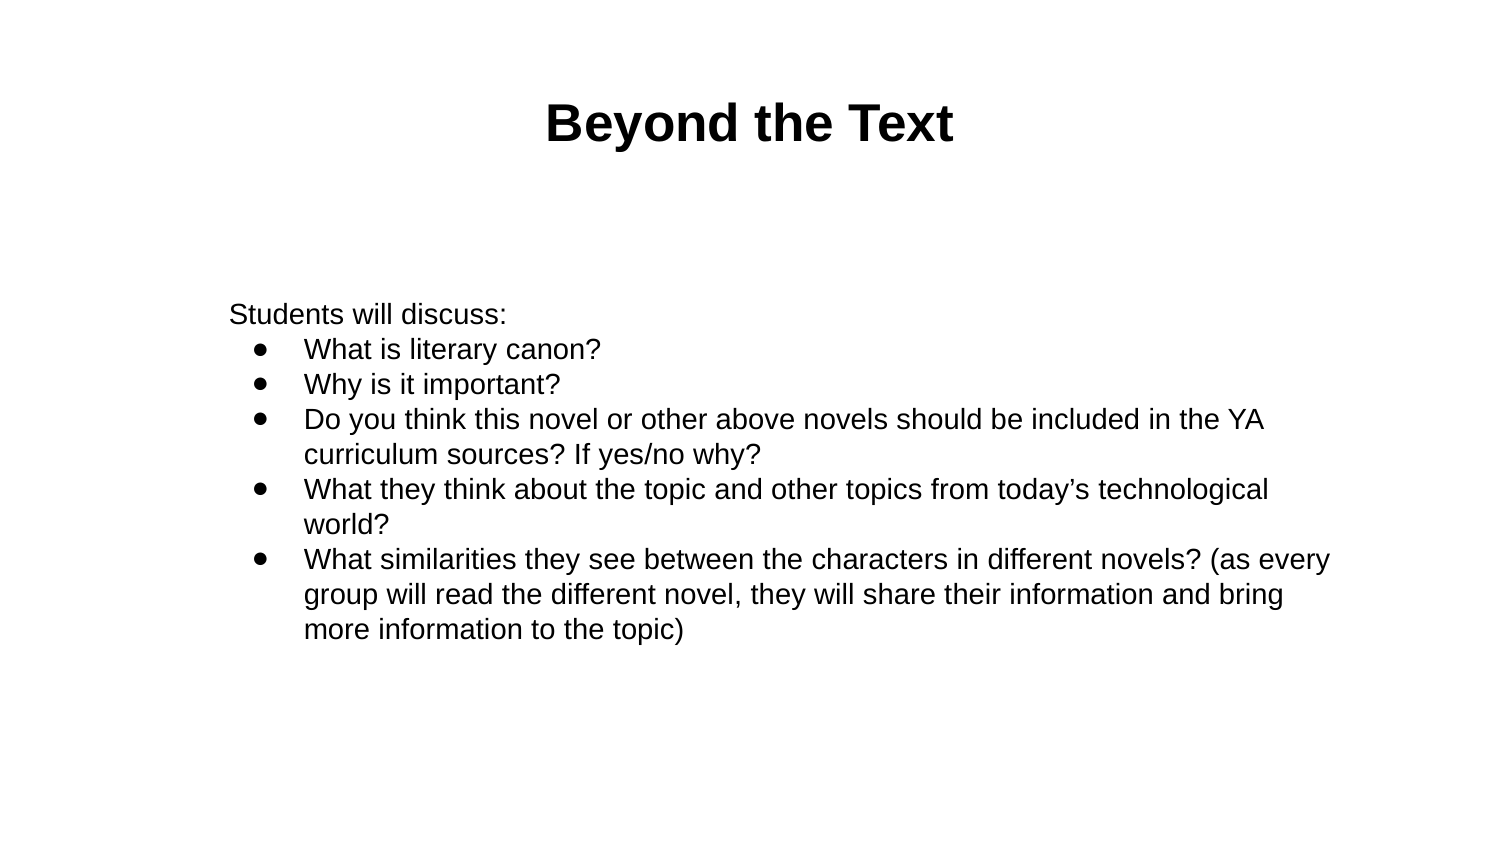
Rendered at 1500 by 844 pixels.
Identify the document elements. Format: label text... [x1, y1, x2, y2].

title Beyond the Text [51, 72, 1449, 167]
text_box Students will discuss: What is literary canon? Why is it important? Do you think this novel or other above novels should be included in the YA curriculum sources? If yes/no why? What they think about the topic and other topics from today’s technological world? What similarities they see between the characters in different novels? (as every group will read the different novel, they will share their information and bring more information to the topic) [213, 280, 1357, 661]
